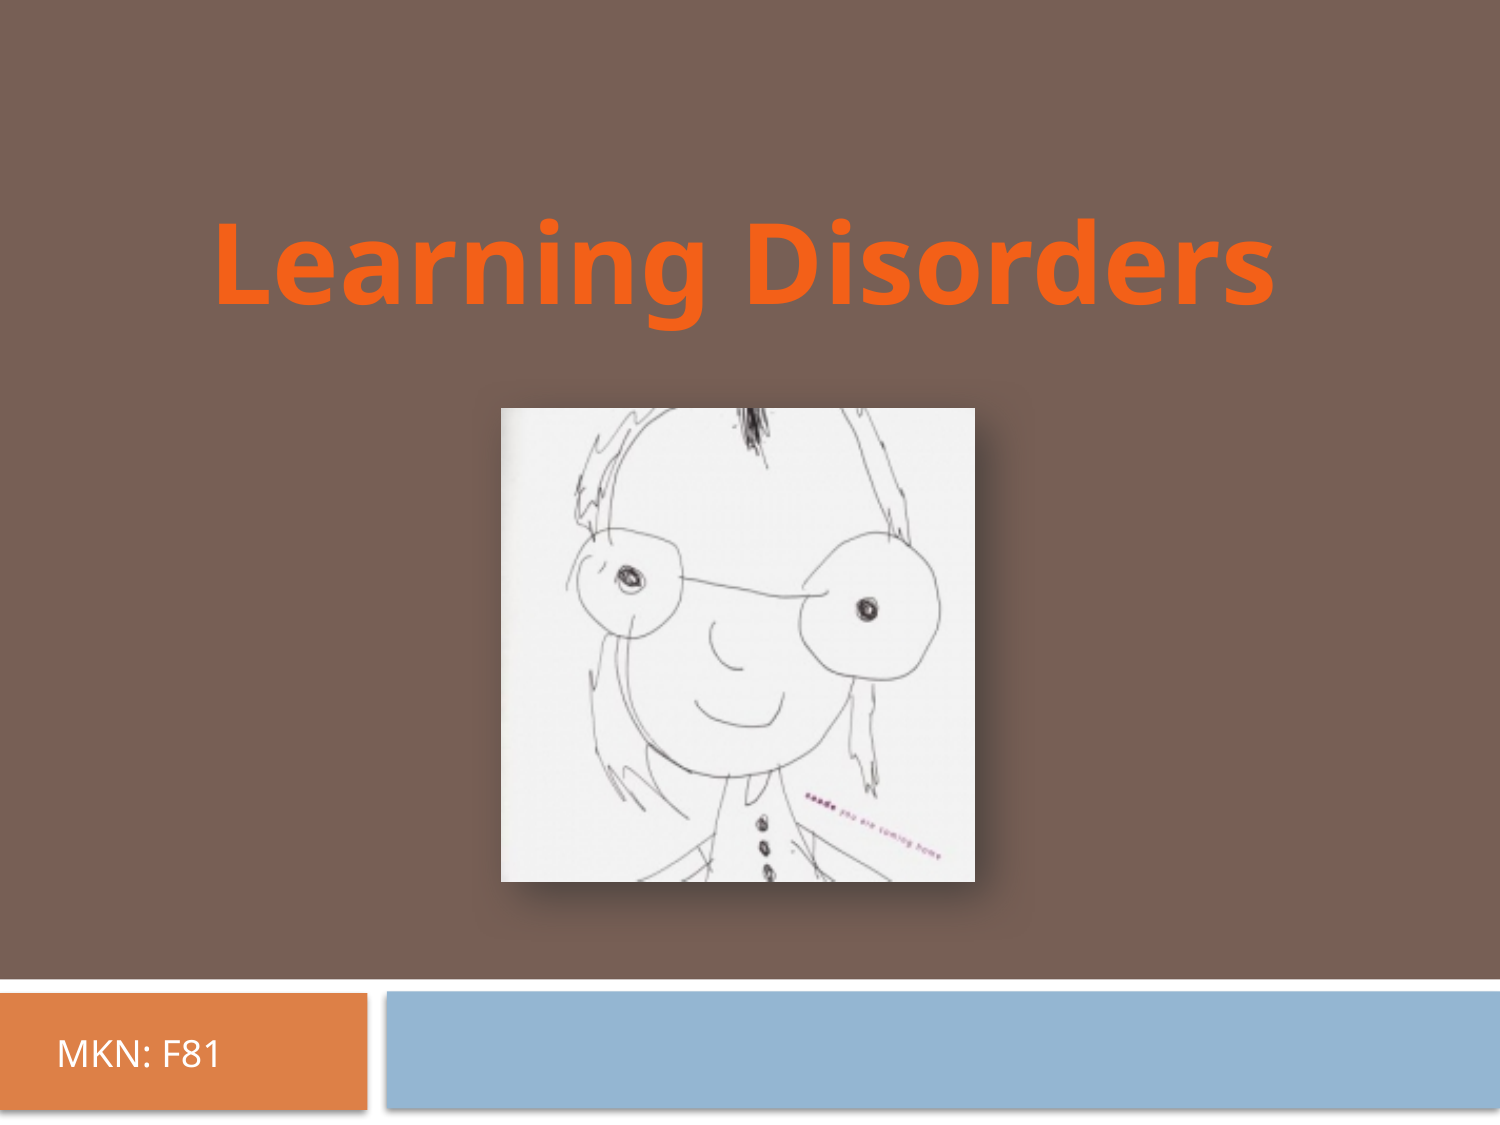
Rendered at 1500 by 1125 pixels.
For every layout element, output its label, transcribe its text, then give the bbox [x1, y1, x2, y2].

text_box Learning Disorders [194, 184, 1293, 335]
text_box MKN: F81 [41, 1023, 242, 1083]
picture [501, 408, 975, 882]
